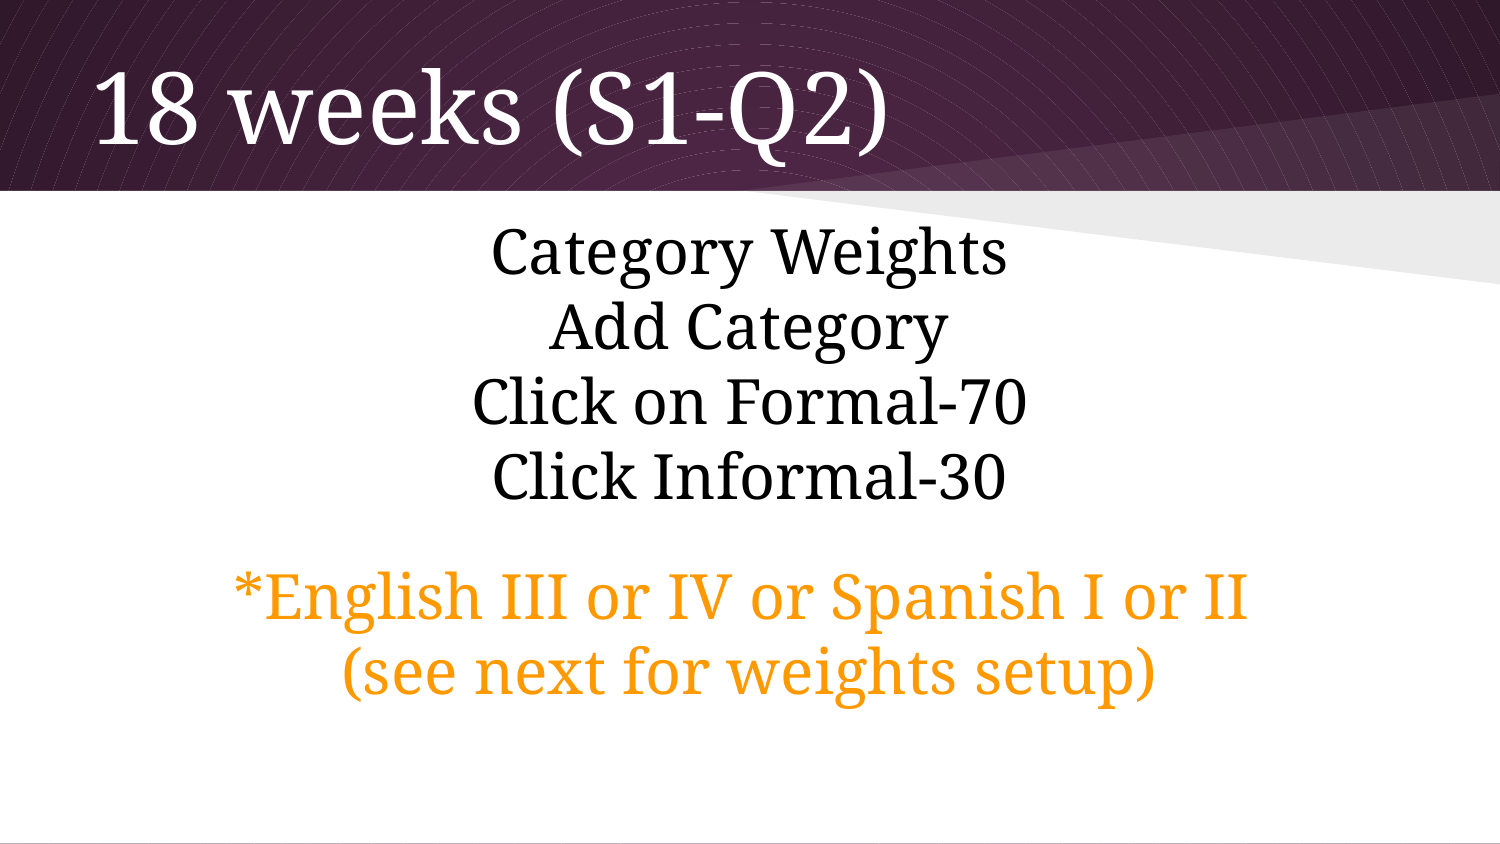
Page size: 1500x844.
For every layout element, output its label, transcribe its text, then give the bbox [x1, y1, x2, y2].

list Category Weights Add Category Click on Formal-70 Click Informal-30 *English III or IV or Spanish I or II (see next for weights setup) [75, 196, 1425, 808]
title 18 weeks (S1-Q2) [75, 33, 1425, 175]
